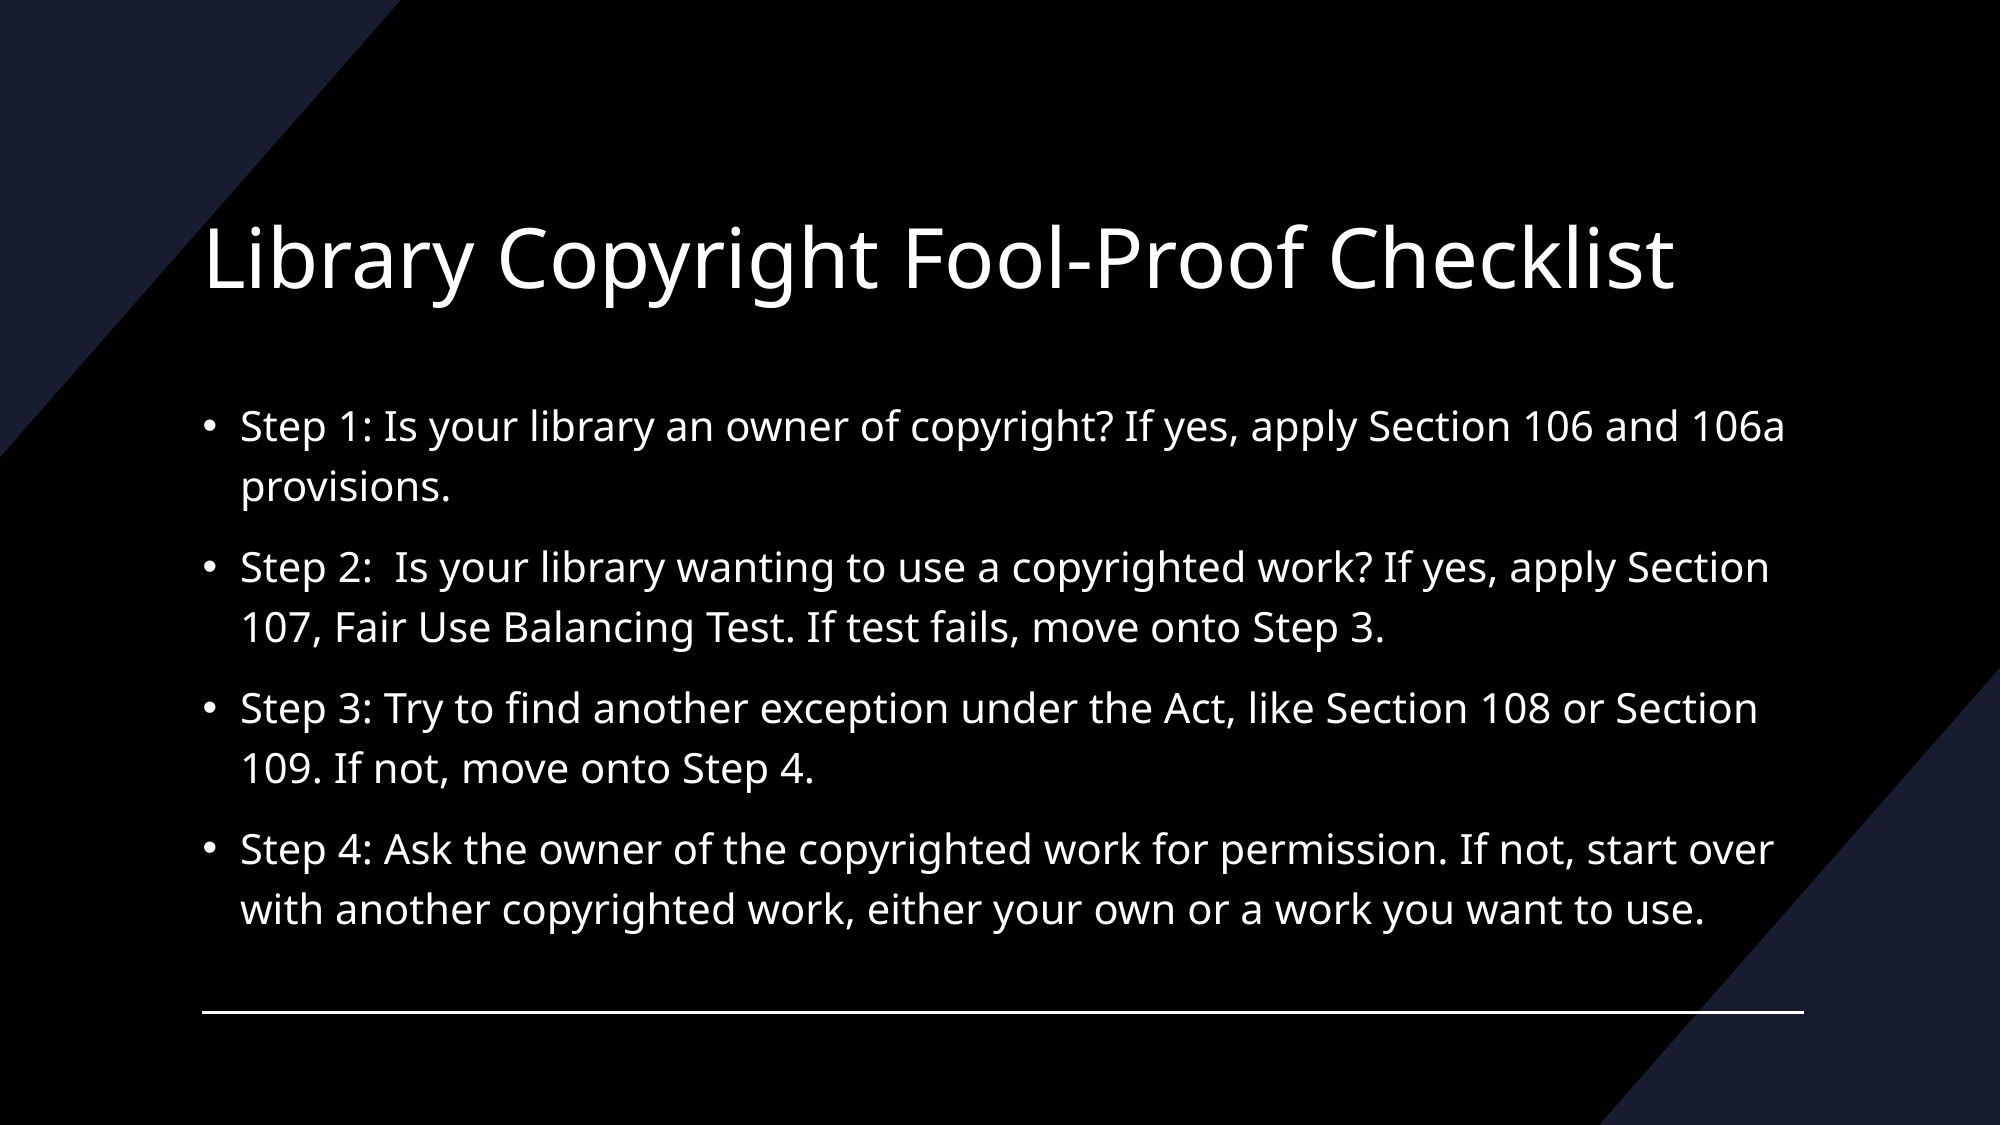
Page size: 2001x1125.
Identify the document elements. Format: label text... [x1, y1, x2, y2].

list Step 1: Is your library an owner of copyright? If yes, apply Section 106 and 106a provisions. Step 2: Is your library wanting to use a copyrighted work? If yes, apply Section 107, Fair Use Balancing Test. If test fails, move onto Step 3. Step 3: Try to find another exception under the Act, like Section 108 or Section 109. If not, move onto Step 4. Step 4: Ask the owner of the copyrighted work for permission. If not, start over with another copyrighted work, either your own or a work you want to use. [187, 382, 1813, 968]
title Library Copyright Fool-Proof Checklist [187, 143, 1813, 367]
